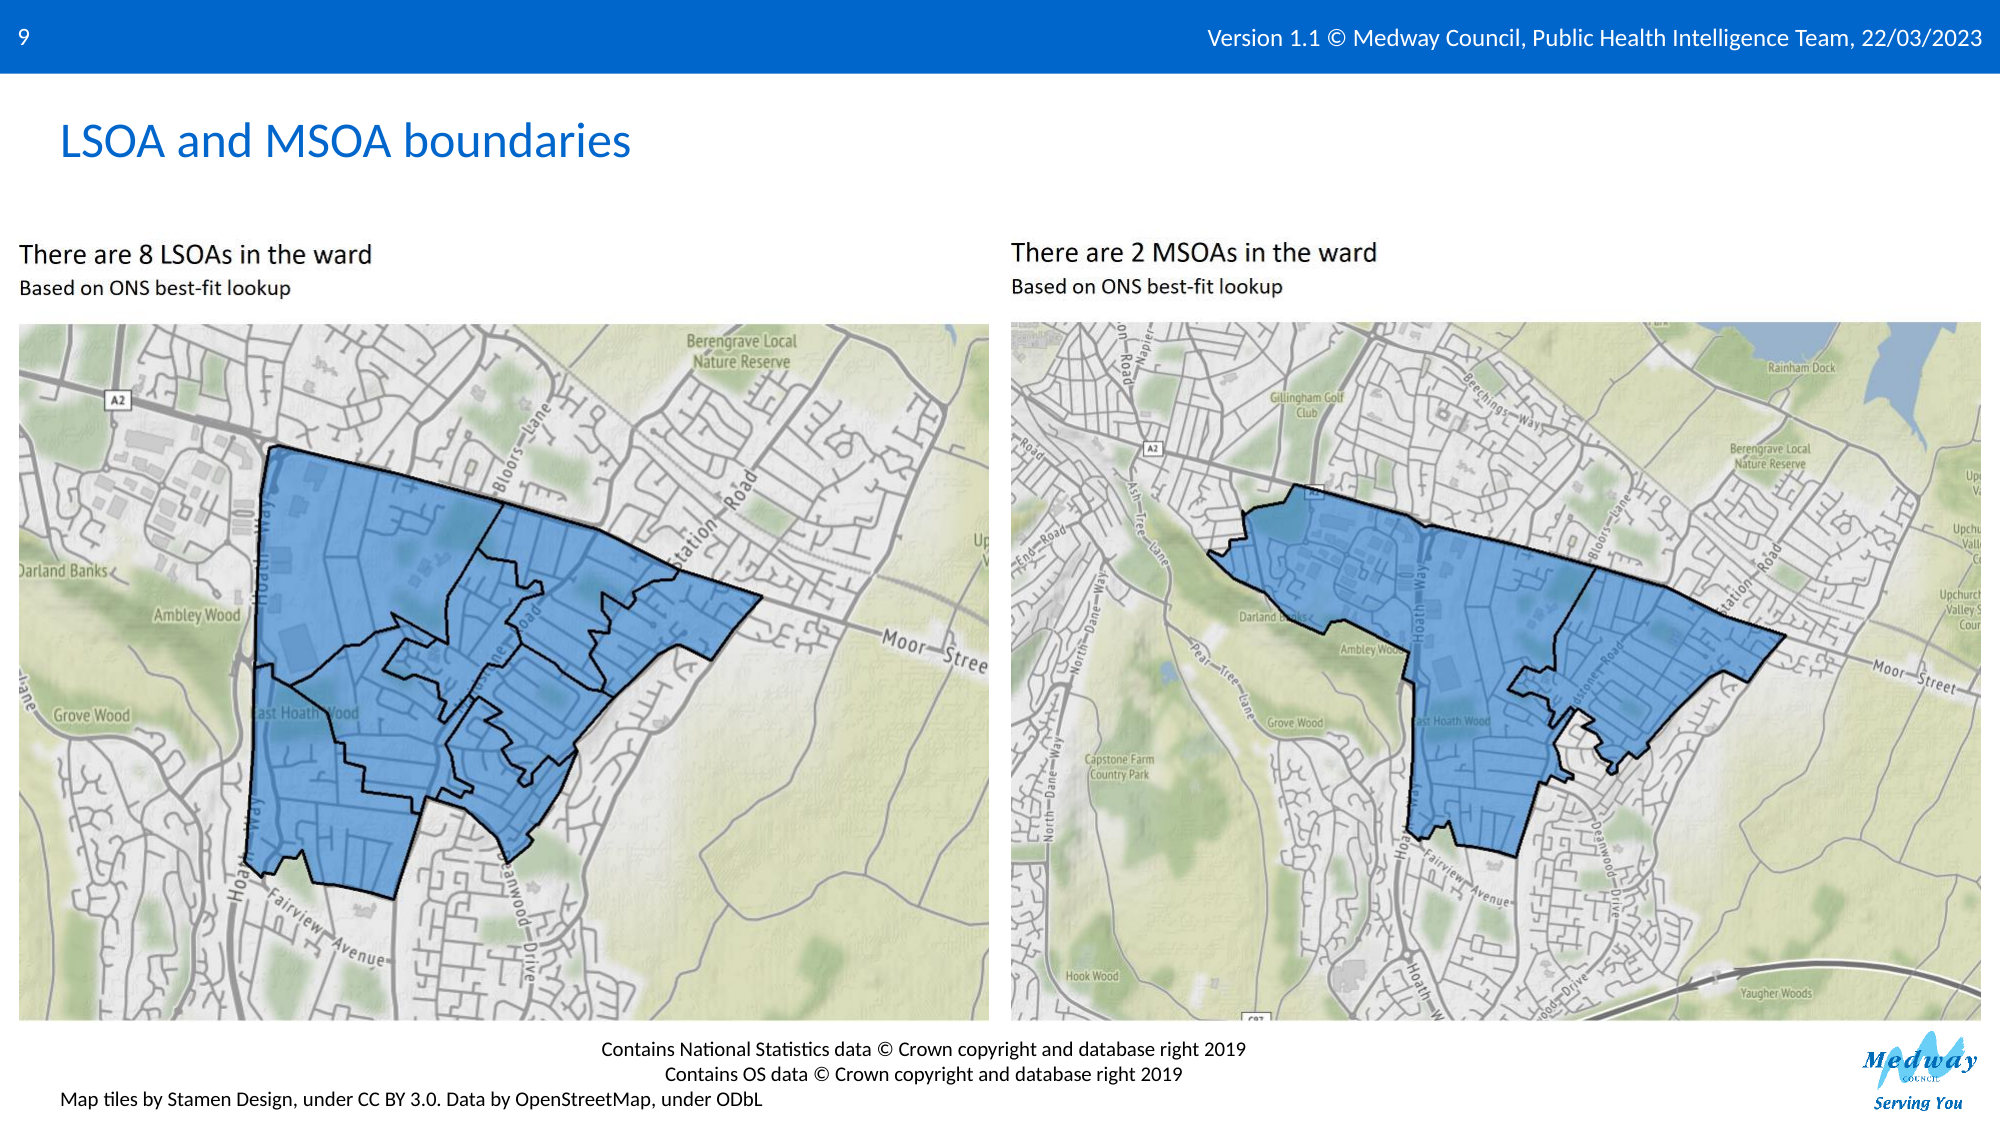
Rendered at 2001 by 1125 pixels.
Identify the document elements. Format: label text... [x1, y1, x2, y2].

slide_number 9 [2, 5, 239, 66]
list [1011, 229, 1981, 1022]
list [19, 231, 989, 1022]
title LSOA and MSOA boundaries [45, 83, 1955, 191]
footer Contains National Statistics data © Crown copyright and database right 2019 Contains OS data © Crown copyright and database right 2019 Map tiles by Stamen Design, under CC BY 3.0. Data by OpenStreetMap, under ODbL [45, 1042, 1804, 1103]
list Version 1.1 © Medway Council, Public Health Intelligence Team, 22/03/2023 [881, 2, 2000, 72]
picture [1862, 1031, 1977, 1111]
